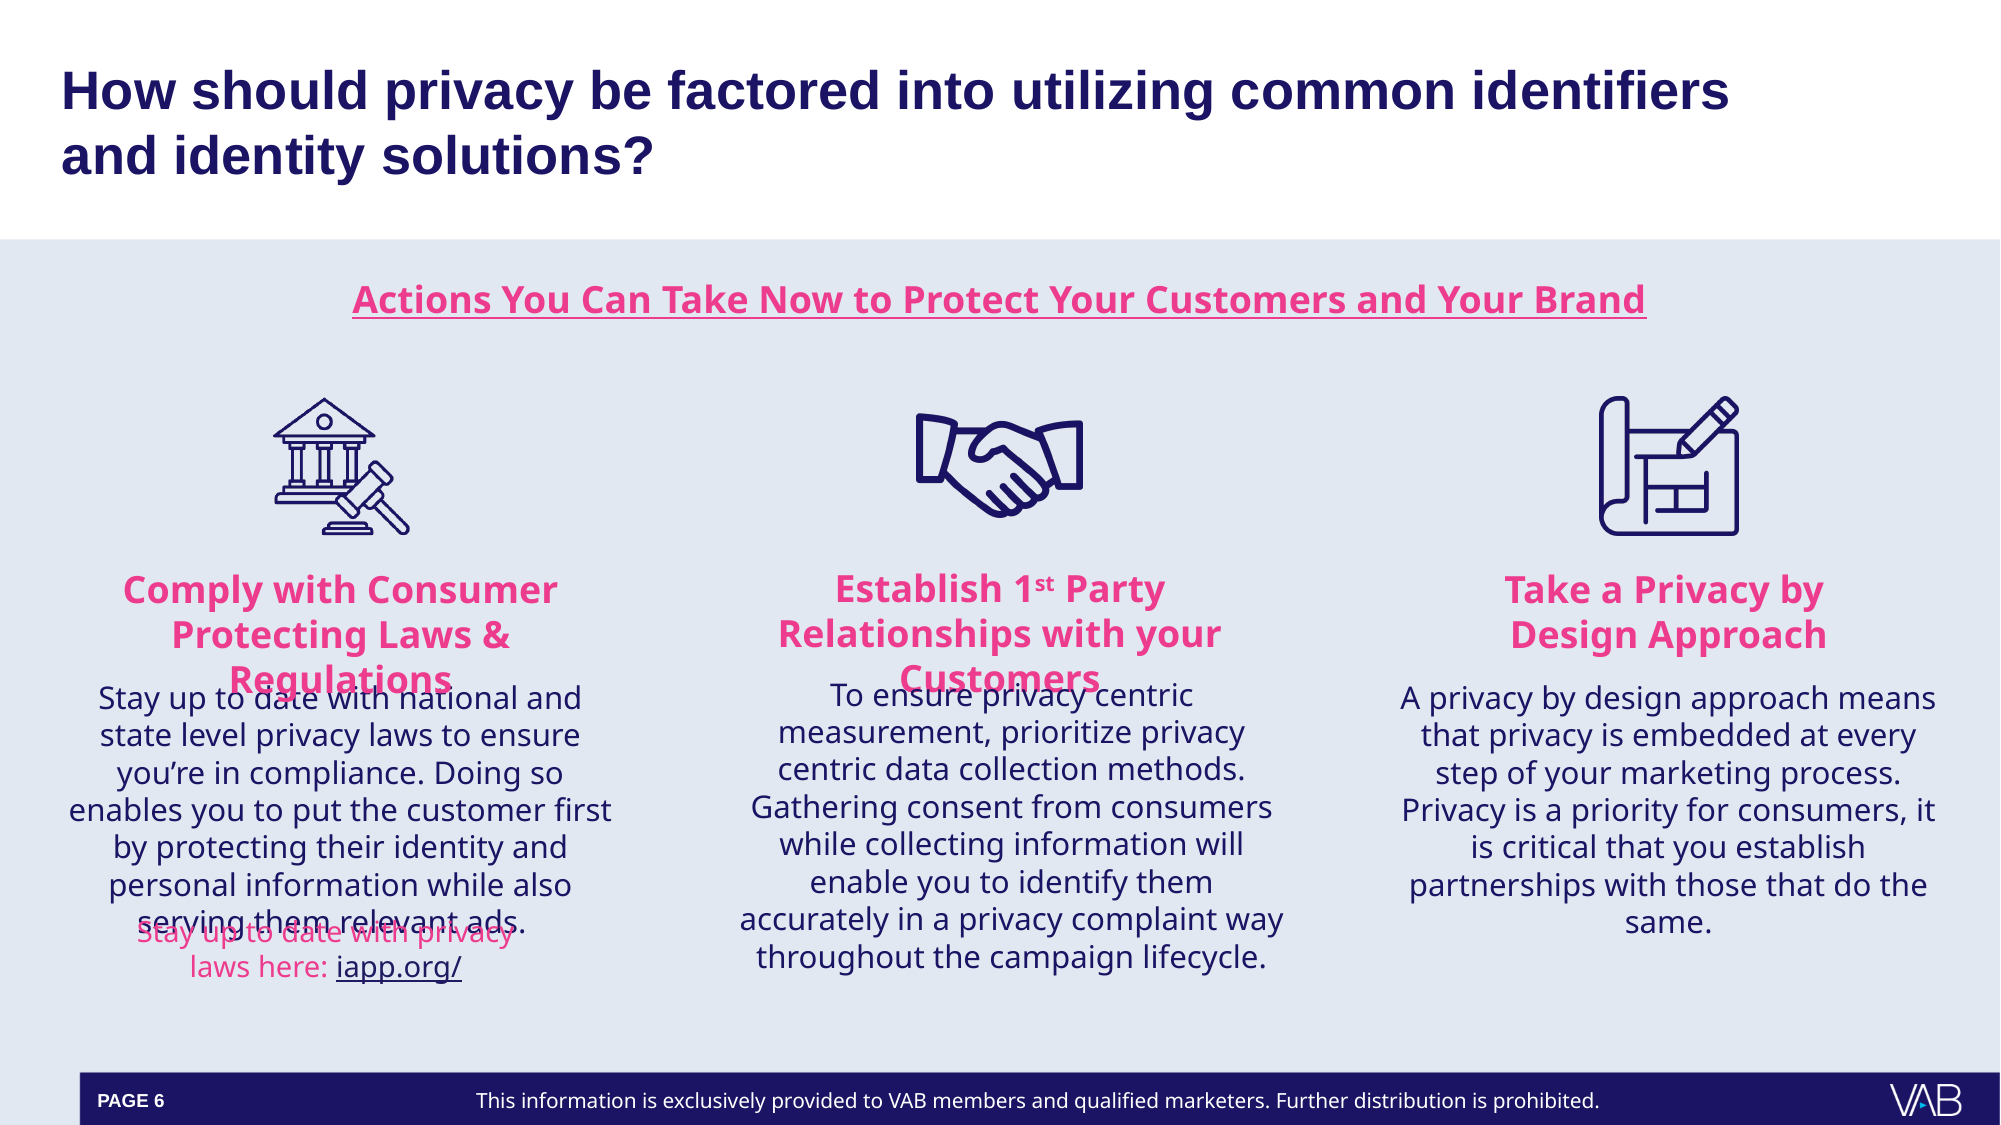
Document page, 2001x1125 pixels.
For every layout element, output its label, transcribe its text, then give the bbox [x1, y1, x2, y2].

text_box Comply with Consumer Protecting Laws & Regulations [48, 558, 633, 709]
text_box Stay up to date with national and state level privacy laws to ensure you’re in compliance. Doing so enables you to put the customer first by protecting their identity and personal information while also serving them relevant ads. [47, 670, 635, 948]
text_box Establish 1st Party Relationships with your Customers [694, 557, 1306, 708]
text_box Actions You Can Take Now to Protect Your Customers and Your Brand [3, 268, 1997, 329]
text_box To ensure privacy centric measurement, prioritize privacy centric data collection methods. Gathering consent from consumers while collecting information will enable you to identify them accurately in a privacy complaint way throughout the campaign lifecycle. [718, 667, 1306, 982]
text_box [0, 238, 2000, 1125]
picture [79, 1069, 2000, 1125]
text_box How should privacy be factored into utilizing common identifiers and identity solutions? [47, 48, 1794, 193]
picture [1599, 396, 1739, 536]
picture [270, 396, 411, 536]
picture [916, 382, 1083, 549]
text_box Take a Privacy by Design Approach [1433, 558, 1905, 664]
text_box Stay up to date with privacy laws here: iapp.org/ [105, 906, 547, 1031]
text_box A privacy by design approach means that privacy is embedded at every step of your marketing process. Privacy is a priority for consumers, it is critical that you establish partnerships with those that do the same. [1384, 670, 1953, 948]
